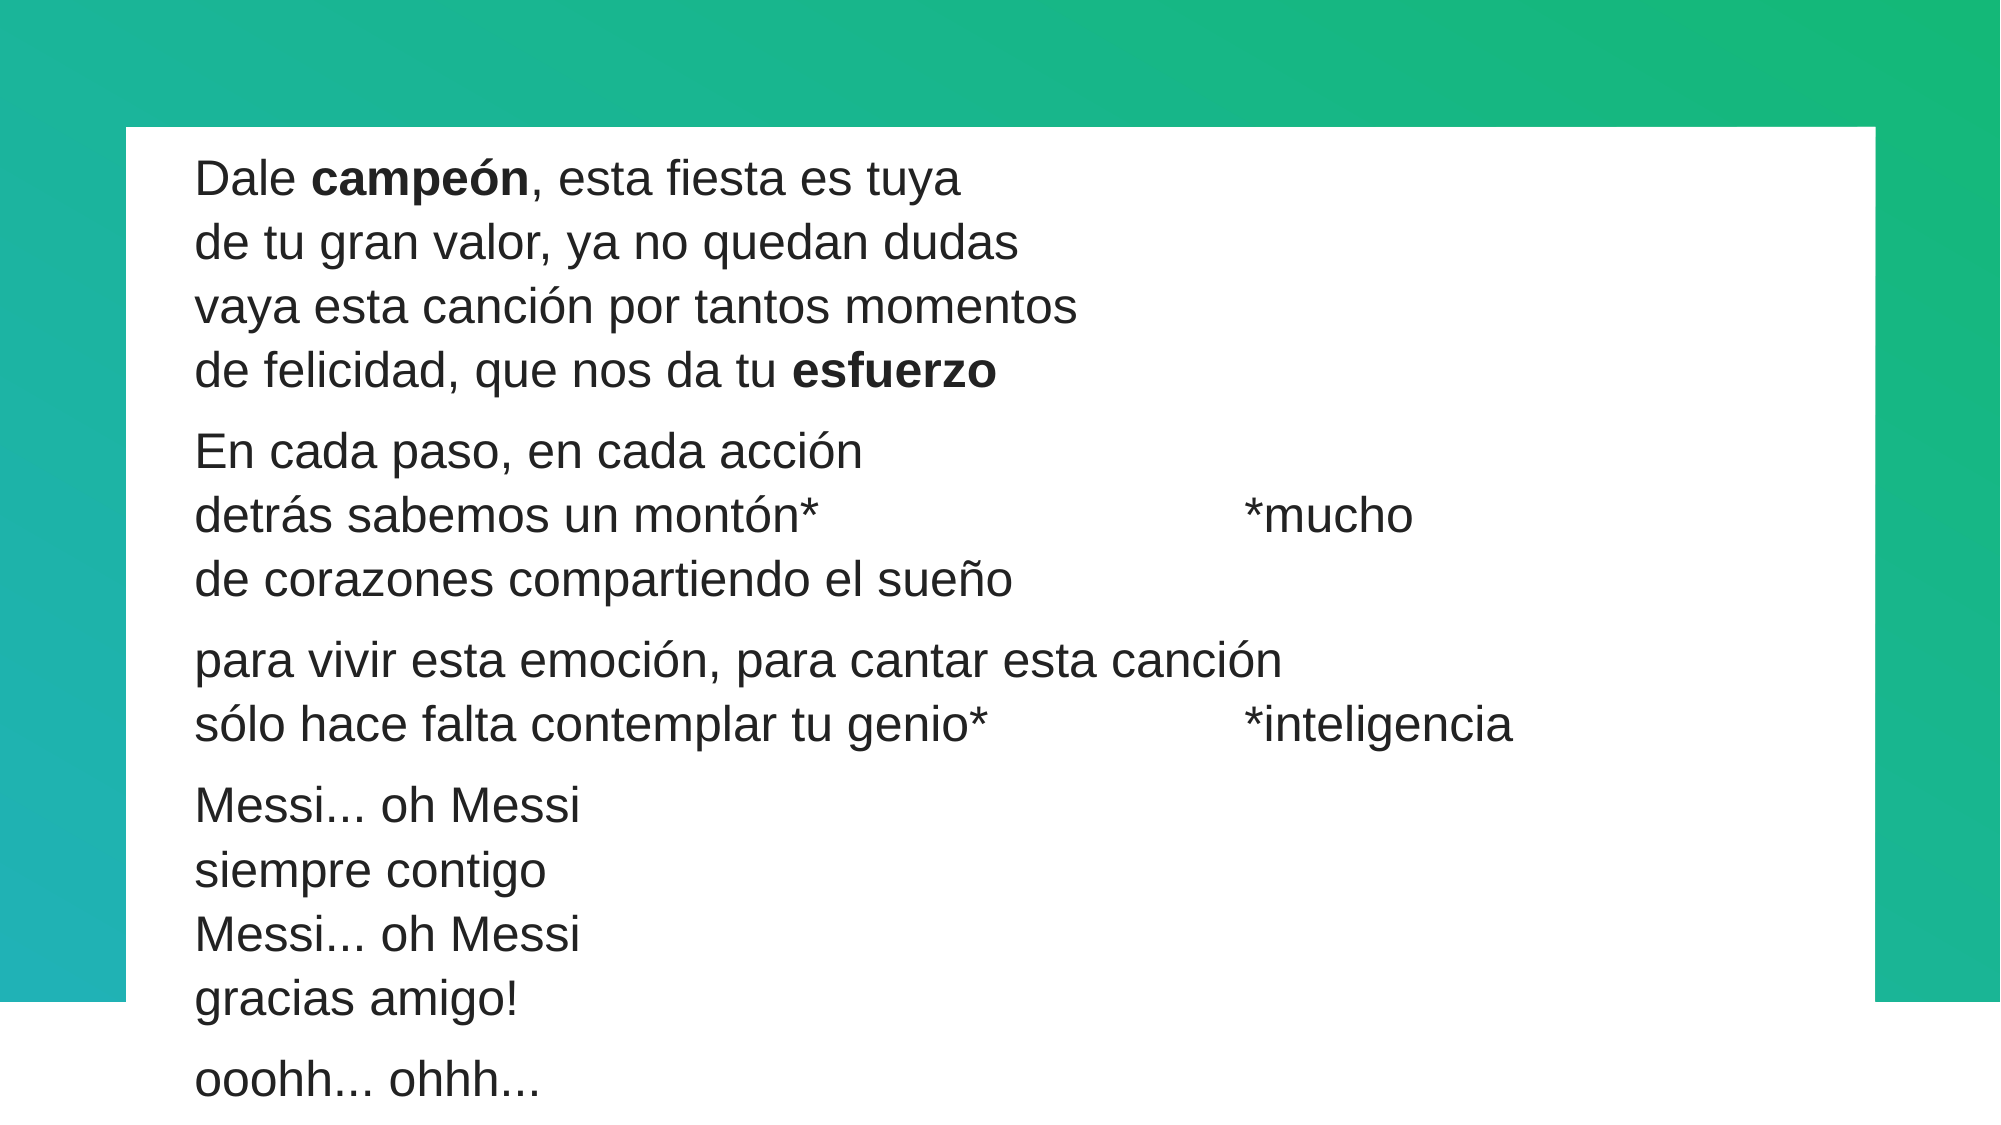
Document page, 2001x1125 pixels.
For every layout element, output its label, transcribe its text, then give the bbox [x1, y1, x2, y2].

text_box Dale campeón, esta fiesta es tuya de tu gran valor, ya no quedan dudas vaya esta canción por tantos momentos de felicidad, que nos da tu esfuerzo En cada paso, en cada acción detrás sabemos un montón* *mucho de corazones compartiendo el sueño para vivir esta emoción, para cantar esta canción sólo hace falta contemplar tu genio* *inteligencia Messi... oh Messi siempre contigo Messi... oh Messi gracias amigo! ooohh... ohhh... [179, 133, 1731, 1114]
